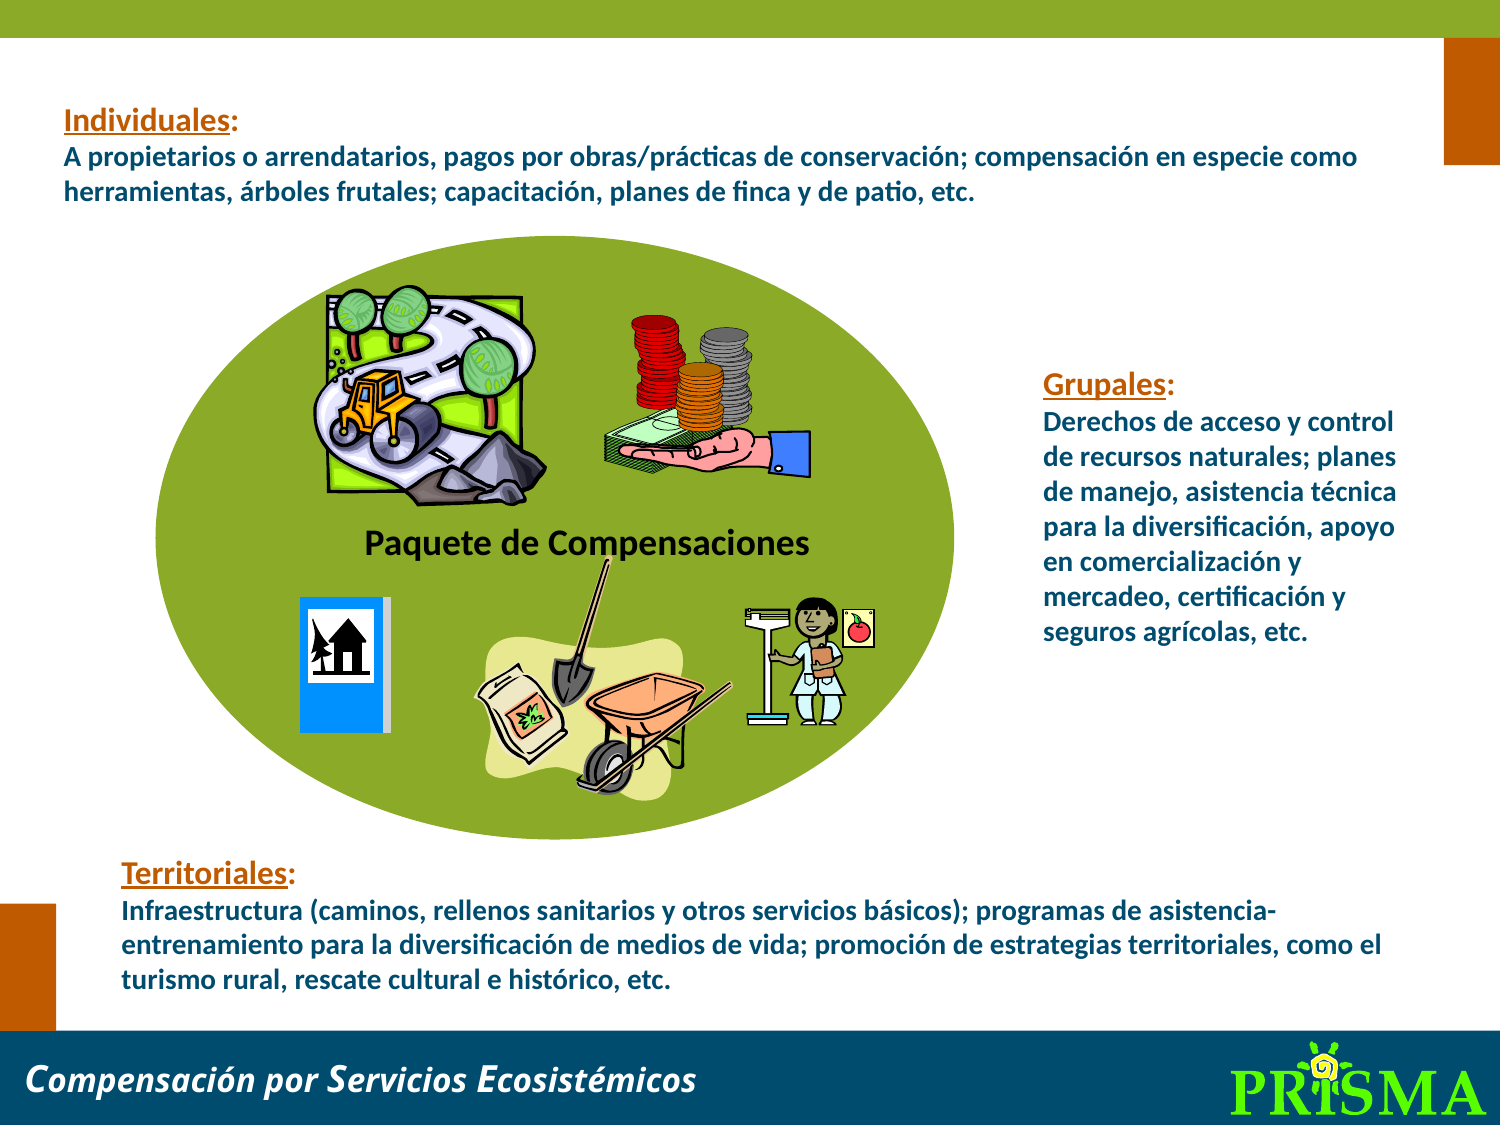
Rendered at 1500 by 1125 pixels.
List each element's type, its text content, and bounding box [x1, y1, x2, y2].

text_box Territoriales: Infraestructura (caminos, rellenos sanitarios y otros servicios básicos); programas de asistencia-entrenamiento para la diversificación de medios de vida; promoción de estrategias territoriales, como el turismo rural, rescate cultural e histórico, etc. [106, 843, 1447, 1003]
text_box Grupales: Derechos de acceso y control de recursos naturales; planes de manejo, asistencia técnica para la diversificación, apoyo en comercialización y mercadeo, certificación y seguros agrícolas, etc. [1028, 354, 1424, 655]
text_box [158, 238, 952, 837]
text_box Individuales: A propietarios o arrendatarios, pagos por obras/prácticas de conservación; compensación en especie como herramientas, árboles frutales; capacitación, planes de finca y de patio, etc. [48, 90, 1415, 215]
